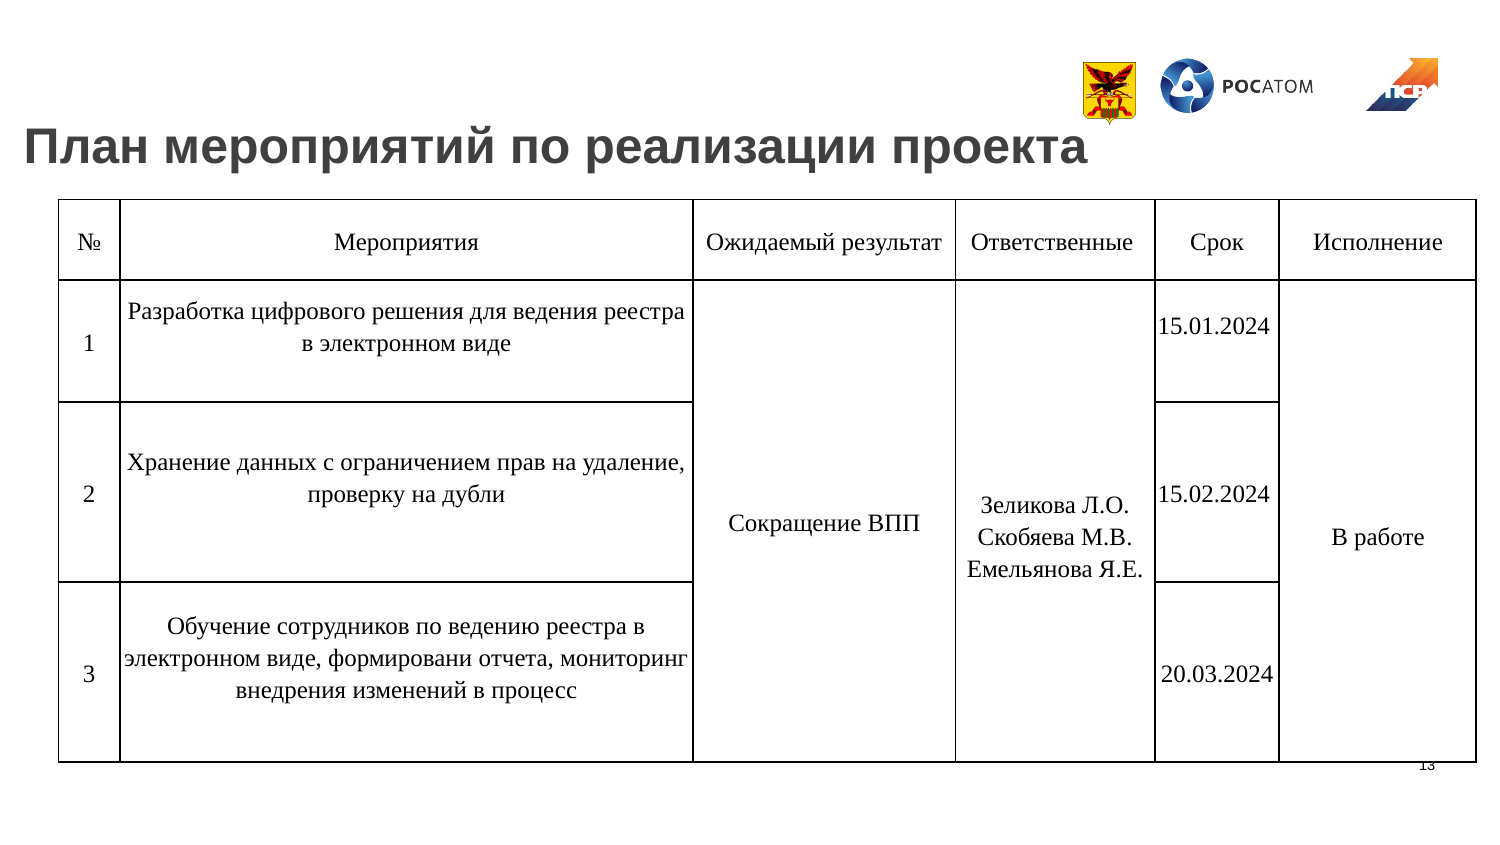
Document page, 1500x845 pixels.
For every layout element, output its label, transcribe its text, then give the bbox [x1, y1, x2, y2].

picture [1160, 58, 1313, 113]
table_header Ответственные [956, 200, 1154, 279]
table_header Ожидаемый результат [694, 200, 955, 279]
picture [1083, 62, 1136, 125]
title План мероприятий по реализации проекта [23, 120, 1100, 175]
table_header Срок [1156, 200, 1278, 279]
table_cell Сокращение ВПП [694, 281, 955, 761]
table_cell Зеликова Л.О. Скобяева М.В. Емельянова Я.Е. [956, 281, 1154, 761]
picture [1365, 58, 1438, 113]
table_header Мероприятия [121, 200, 692, 279]
table_header Исполнение [1280, 200, 1475, 279]
table_cell Разработка цифрового решения для ведения реестра в электронном виде [121, 281, 692, 401]
table_cell 20.03.2024 [1156, 583, 1278, 761]
table_cell 3 [59, 583, 119, 761]
table_cell Хранение данных с ограничением прав на удаление, проверку на дубли [121, 403, 692, 581]
table_cell 1 [59, 281, 119, 401]
table_cell Обучение сотрудников по ведению реестра в электронном виде, формировани отчета, мониторинг внедрения изменений в процесс [121, 583, 692, 761]
table_cell В работе [1280, 281, 1475, 761]
table_cell 15.01.2024 [1156, 281, 1278, 401]
table_header № [59, 200, 119, 279]
table_cell 15.02.2024 [1156, 403, 1278, 581]
table_cell 2 [59, 403, 119, 581]
